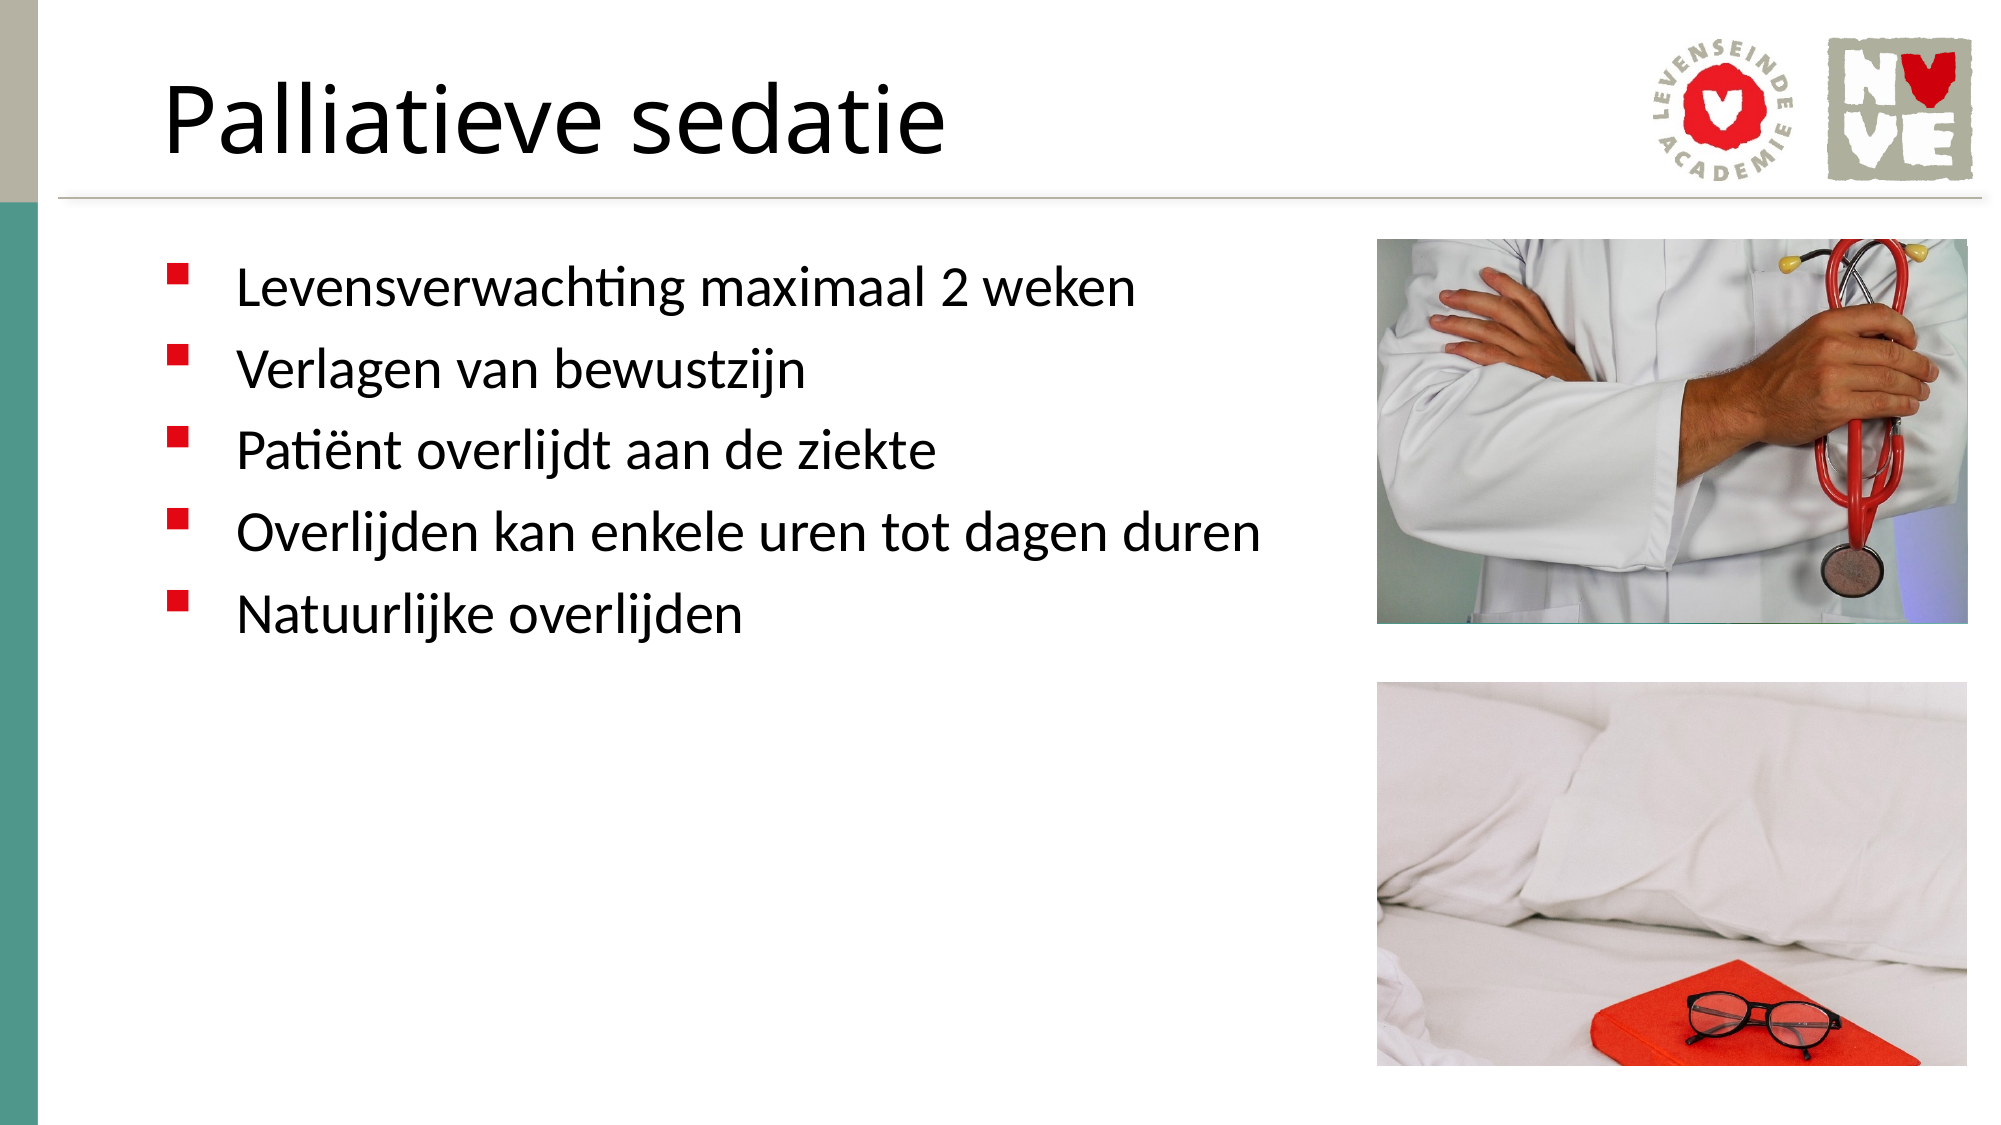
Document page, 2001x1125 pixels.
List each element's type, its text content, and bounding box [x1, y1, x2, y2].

picture [1377, 239, 1968, 624]
list Levensverwachting maximaal 2 weken Verlagen van bewustzijn Patiënt overlijdt aan de ziekte Overlijden kan enkele uren tot dagen duren Natuurlijke overlijden [146, 240, 1328, 1068]
title Palliatieve sedatie [146, 45, 1619, 188]
picture [1653, 39, 1793, 181]
picture [1377, 681, 1968, 1066]
picture [1827, 37, 1973, 181]
